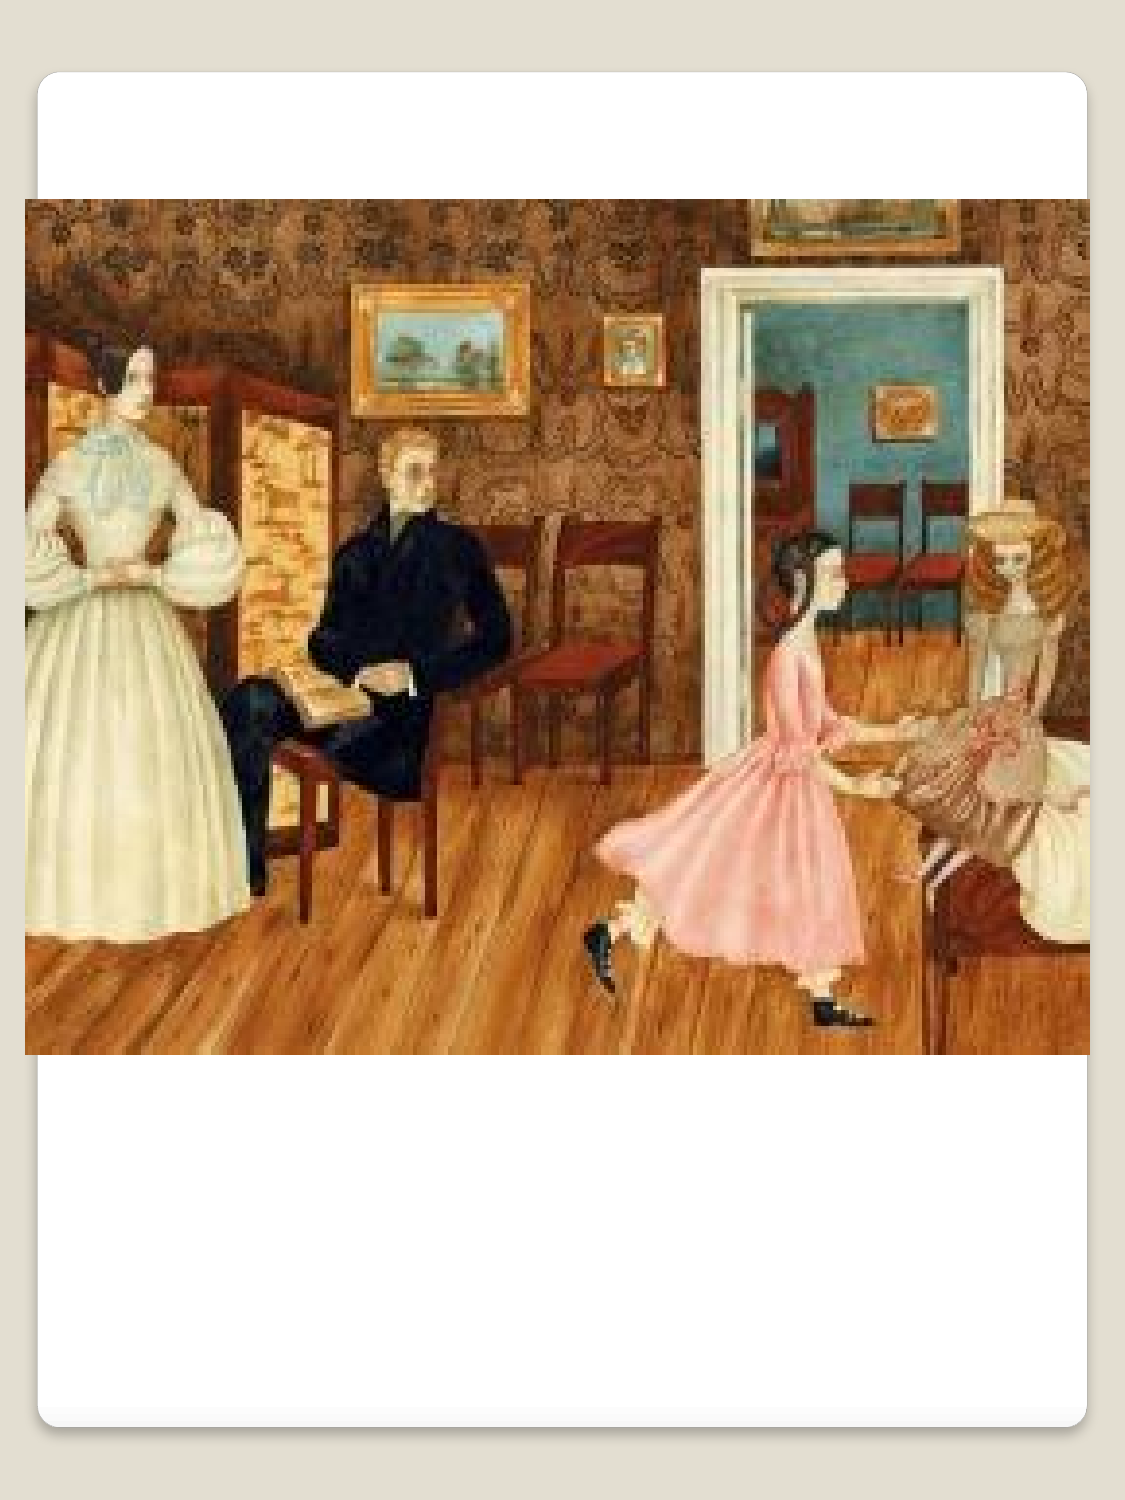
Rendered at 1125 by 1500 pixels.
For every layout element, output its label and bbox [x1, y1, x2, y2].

picture [24, 198, 1091, 1055]
